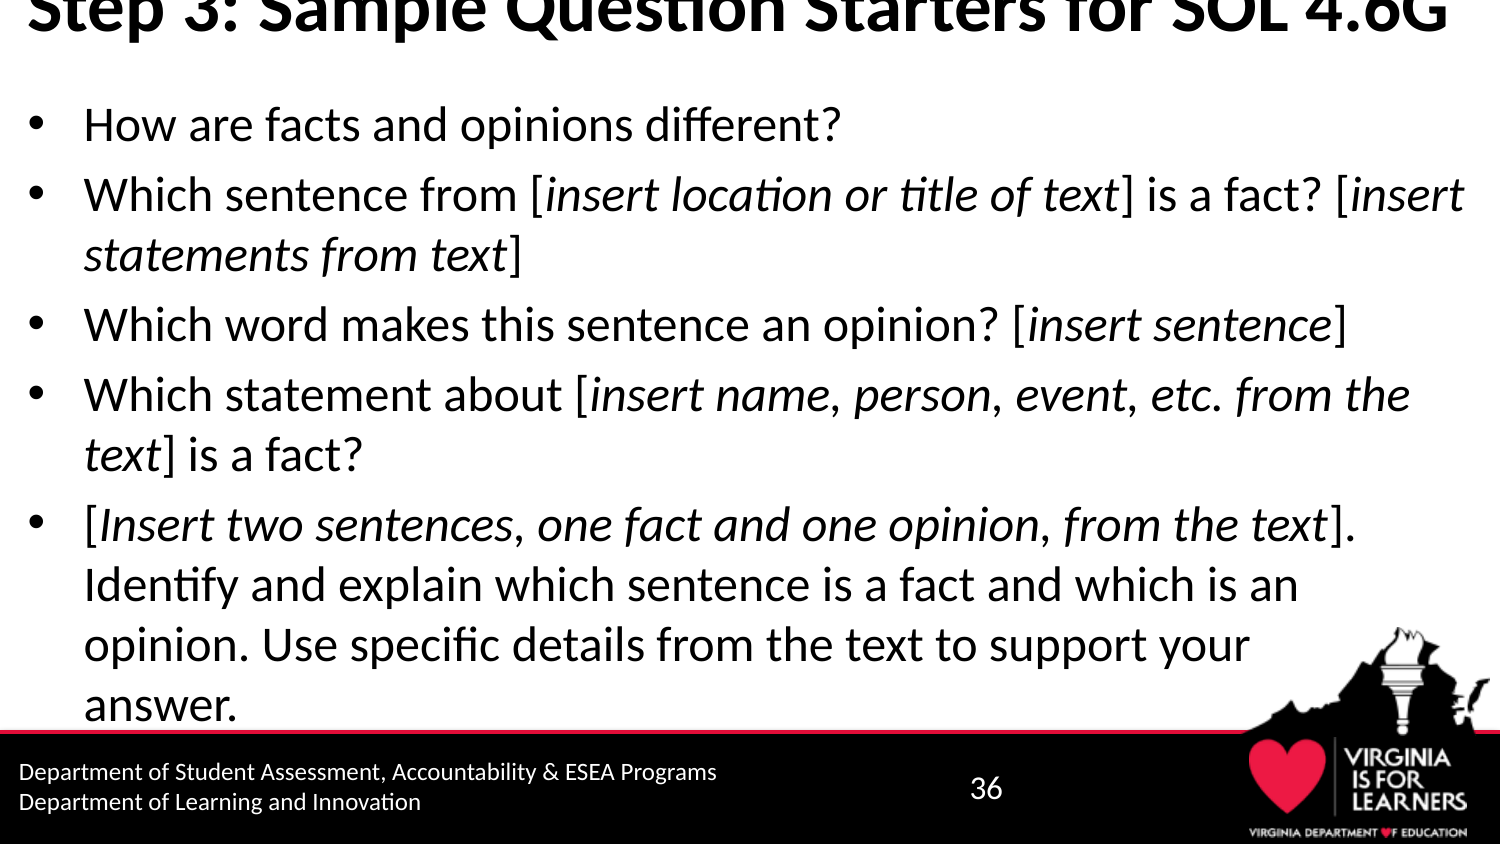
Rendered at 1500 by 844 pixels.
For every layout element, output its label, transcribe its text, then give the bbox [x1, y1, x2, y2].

picture [1240, 627, 1490, 736]
title Step 3: Sample Question Starters for SOL 4.6G [12, 9, 1477, 84]
picture [1249, 737, 1467, 838]
list How are facts and opinions different? Which sentence from [insert location or title of text] is a fact? [insert statements from text] Which word makes this sentence an opinion? [insert sentence] Which statement about [insert name, person, event, etc. from the text] is a fact? [Insert two sentences, one fact and one opinion, from the text]. Identify and explain which sentence is a fact and which is an opinion. Use specific details from the text to support your answer. [12, 84, 1488, 735]
